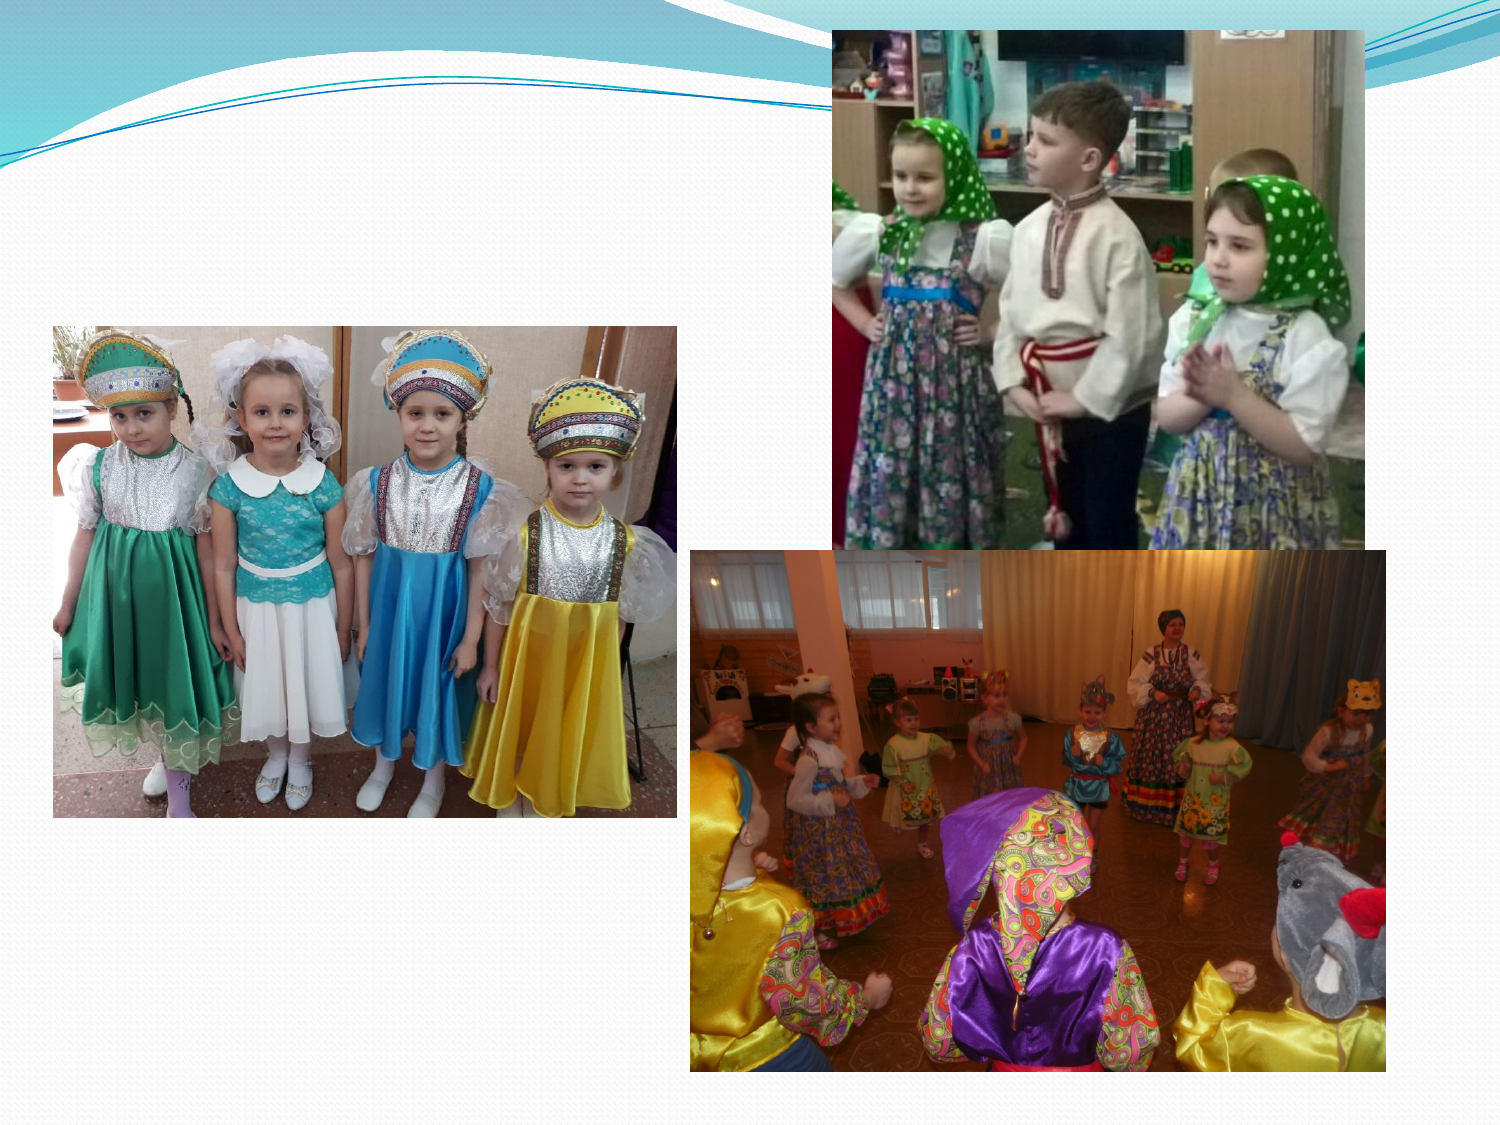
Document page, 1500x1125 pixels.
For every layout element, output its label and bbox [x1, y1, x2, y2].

picture [690, 30, 1387, 1073]
list [52, 326, 677, 818]
